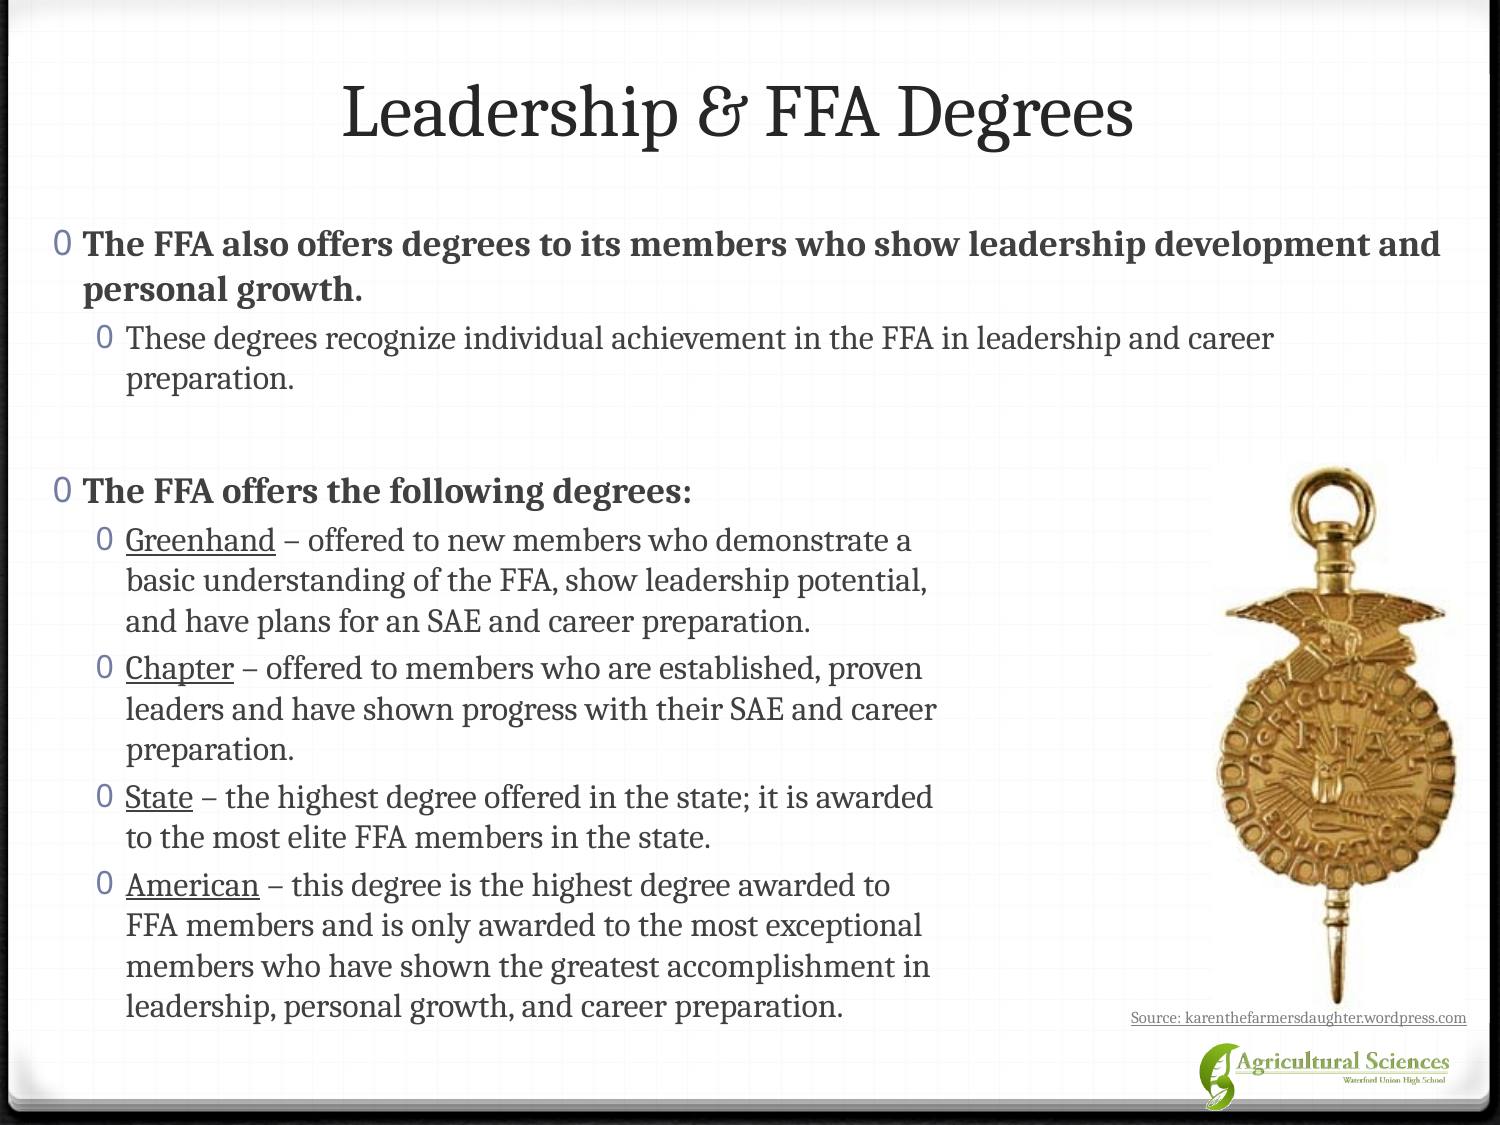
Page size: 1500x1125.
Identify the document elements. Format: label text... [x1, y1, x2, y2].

title Leadership & FFA Degrees [87, 24, 1407, 188]
picture [0, 0, 1500, 1125]
text_box Source: karenthefarmersdaughter.wordpress.com [1116, 999, 1487, 1035]
list The FFA also offers degrees to its members who show leadership development and personal growth. These degrees recognize individual achievement in the FFA in leadership and career preparation. The FFA offers the following degrees: Greenhand – offered to new members who demonstrate a basic understanding of the FFA, show leadership potential, and have plans for an SAE and career preparation. Chapter – offered to members who are established, proven leaders and have shown progress with their SAE and career preparation. State – the highest degree offered in the state; it is awarded to the most elite FFA members in the state. American – this degree is the highest degree awarded to FFA members and is only awarded to the most exceptional members who have shown the greatest accomplishment in leadership, personal growth, and career preparation. [37, 212, 1463, 1038]
